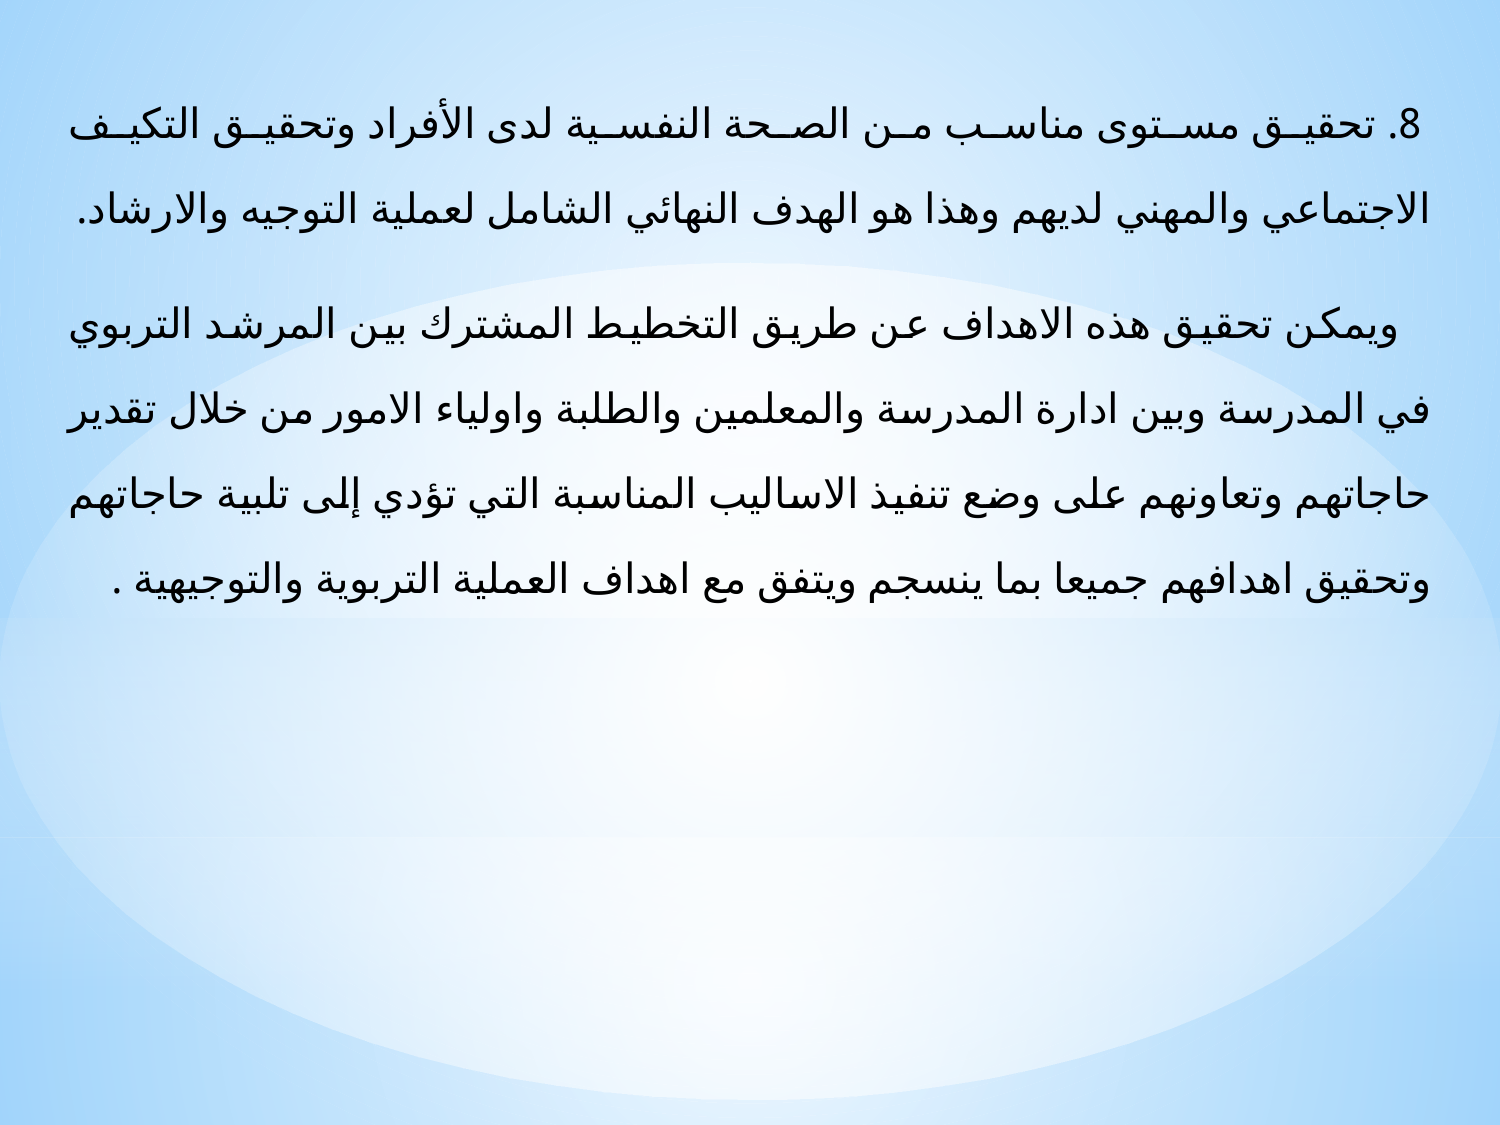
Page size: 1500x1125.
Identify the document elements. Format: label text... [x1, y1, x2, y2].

list 8. تحقيق مستوى مناسب من الصحة النفسية لدى الأفراد وتحقيق التكيف الاجتماعي والمهني لديهم وهذا هو الهدف النهائي الشامل لعملية التوجيه والارشاد. ويمكن تحقيق هذه الاهداف عن طريق التخطيط المشترك بين المرشد التربوي في المدرسة وبين ادارة المدرسة والمعلمين والطلبة واولياء الامور من خلال تقدير حاجاتهم وتعاونهم على وضع تنفيذ الاساليب المناسبة التي تؤدي إلى تلبية حاجاتهم وتحقيق اهدافهم جميعا بما ينسجم ويتفق مع اهداف العملية التربوية والتوجيهية . [53, 54, 1447, 1059]
